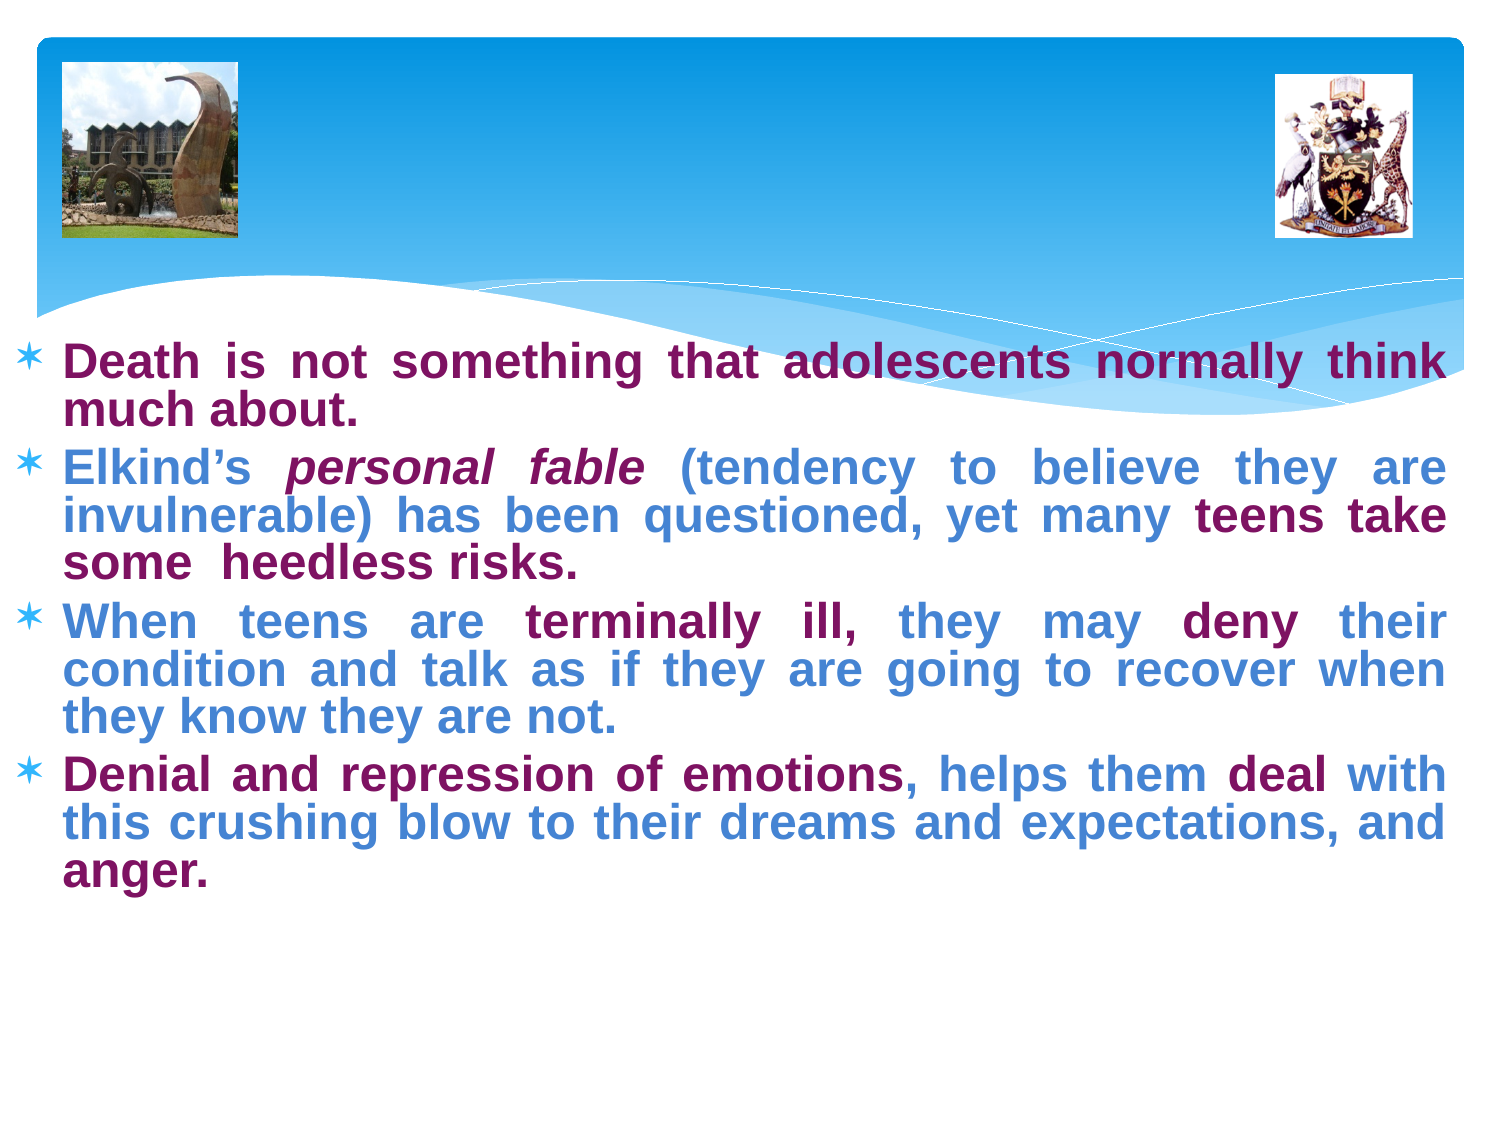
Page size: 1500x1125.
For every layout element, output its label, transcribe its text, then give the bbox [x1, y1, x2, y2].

list Death is not something that adolescents normally think much about. Elkind’s personal fable (tendency to believe they are invulnerable) has been questioned, yet many teens take some heedless risks. When teens are terminally ill, they may deny their condition and talk as if they are going to recover when they know they are not. Denial and repression of emotions, helps them deal with this crushing blow to their dreams and expectations, and anger. [2, 262, 1463, 1125]
picture [1275, 75, 1413, 238]
picture [62, 63, 238, 238]
